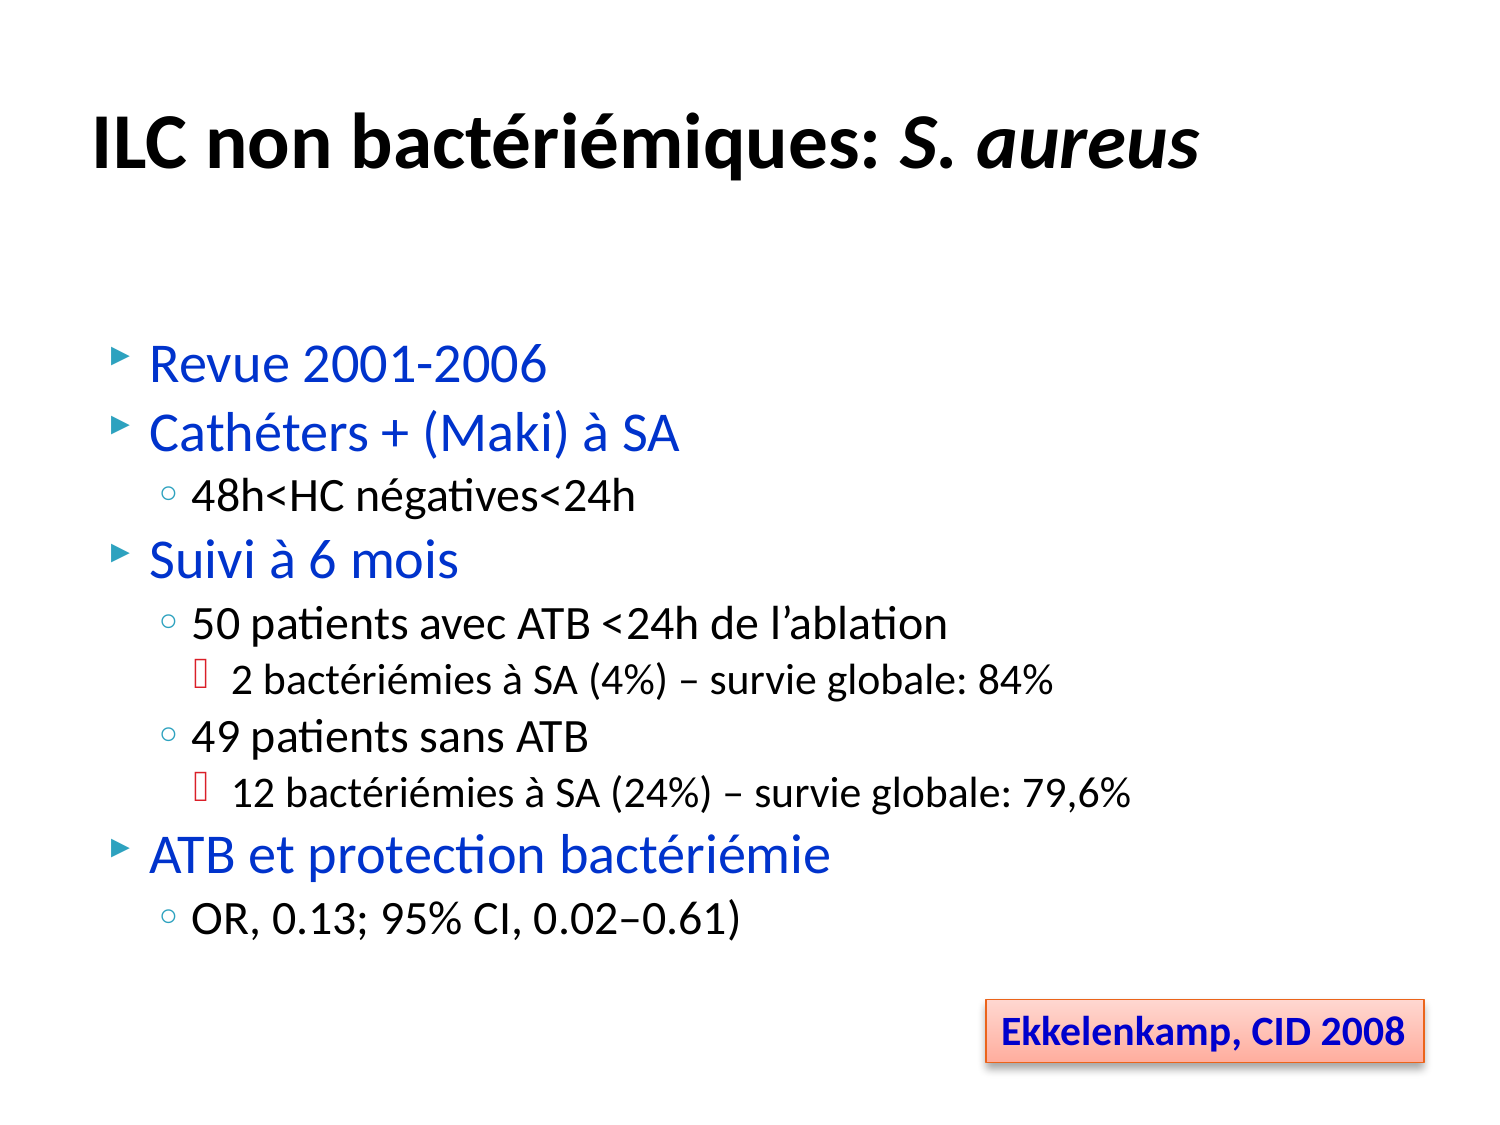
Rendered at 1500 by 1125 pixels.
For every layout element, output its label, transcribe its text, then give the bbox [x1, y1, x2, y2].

title ILC non bactériémiques: S. aureus [76, 42, 1427, 231]
list Revue 2001-2006 Cathéters + (Maki) à SA 48h<HC négatives<24h Suivi à 6 mois 50 patients avec ATB <24h de l’ablation 2 bactériémies à SA (4%) – survie globale: 84% 49 patients sans ATB 12 bactériémies à SA (24%) – survie globale: 79,6% ATB et protection bactériémie OR, 0.13; 95% CI, 0.02–0.61) [74, 326, 1426, 986]
text_box Ekkelenkamp, CID 2008 [985, 999, 1425, 1063]
